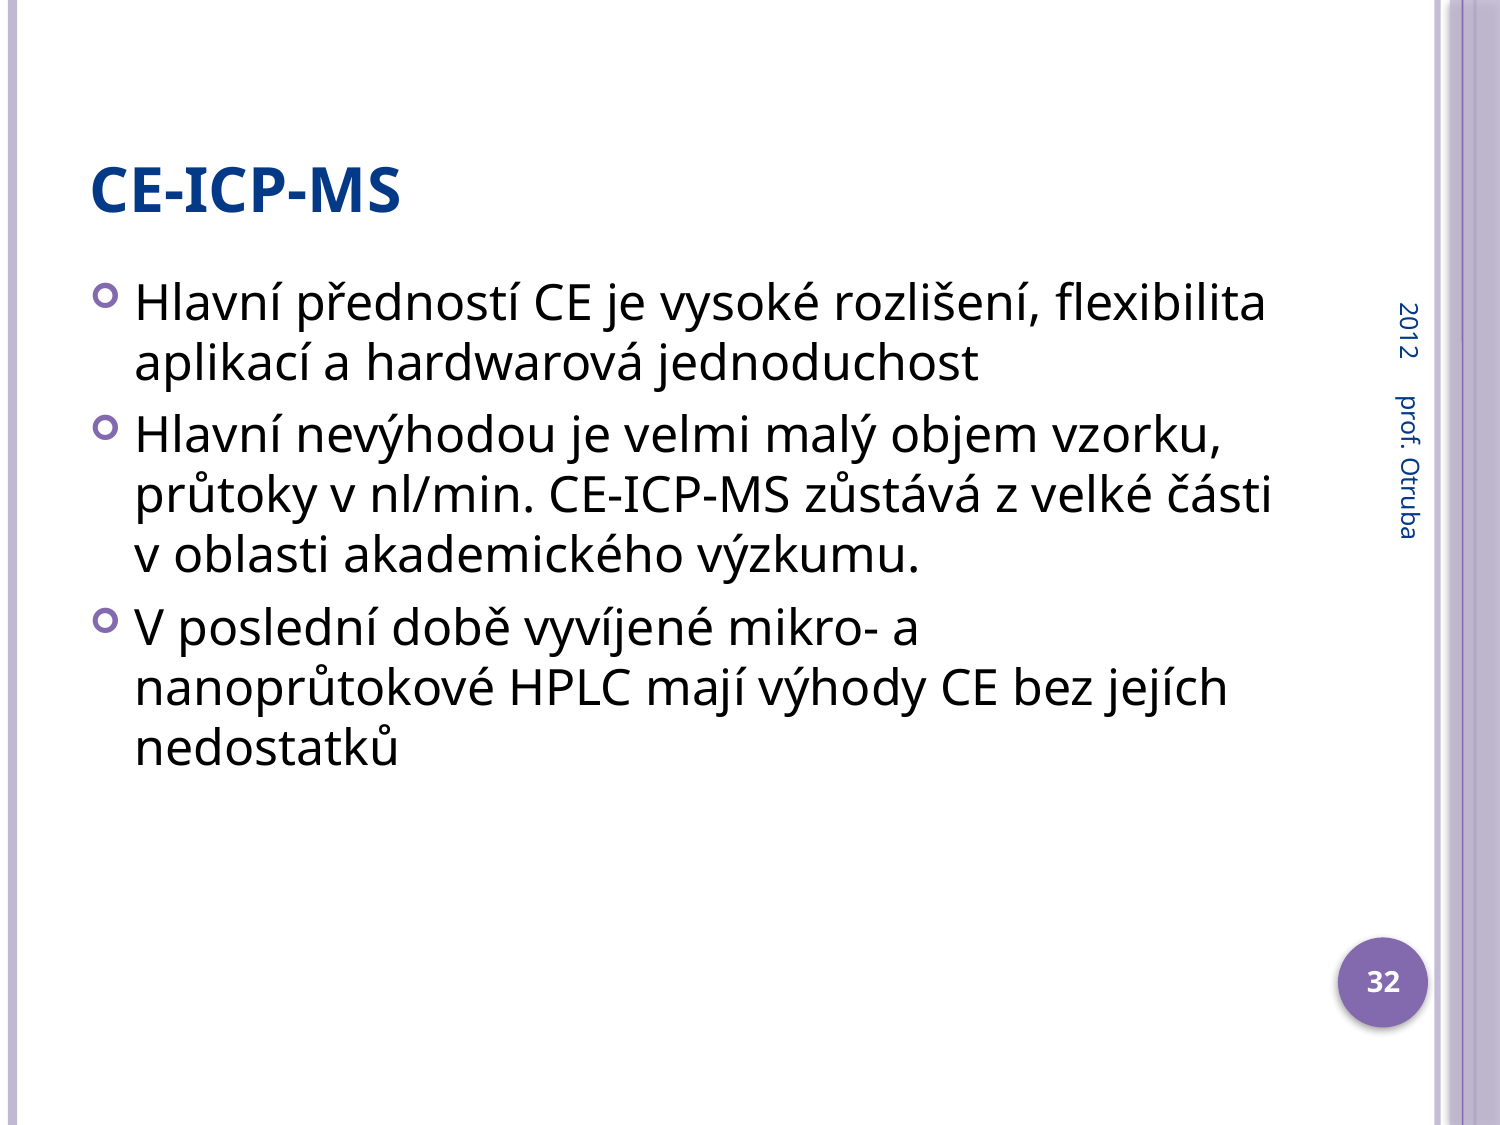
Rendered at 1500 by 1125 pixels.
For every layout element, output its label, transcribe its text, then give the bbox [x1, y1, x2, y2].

slide_number 32 [1333, 940, 1434, 1027]
list Hlavní předností CE je vysoké rozlišení, flexibilita aplikací a hardwarová jednoduchost Hlavní nevýhodou je velmi malý objem vzorku, průtoky v nl/min. CE-ICP-MS zůstává z velké části v oblasti akademického výzkumu. V poslední době vyvíjené mikro- a nanoprůtokové HPLC mají výhody CE bez jejích nedostatků [75, 262, 1300, 1062]
footer prof. Otruba [1379, 380, 1440, 906]
title CE-ICP-MS [75, 45, 1300, 233]
slide_number 2012 [1378, 43, 1442, 374]
